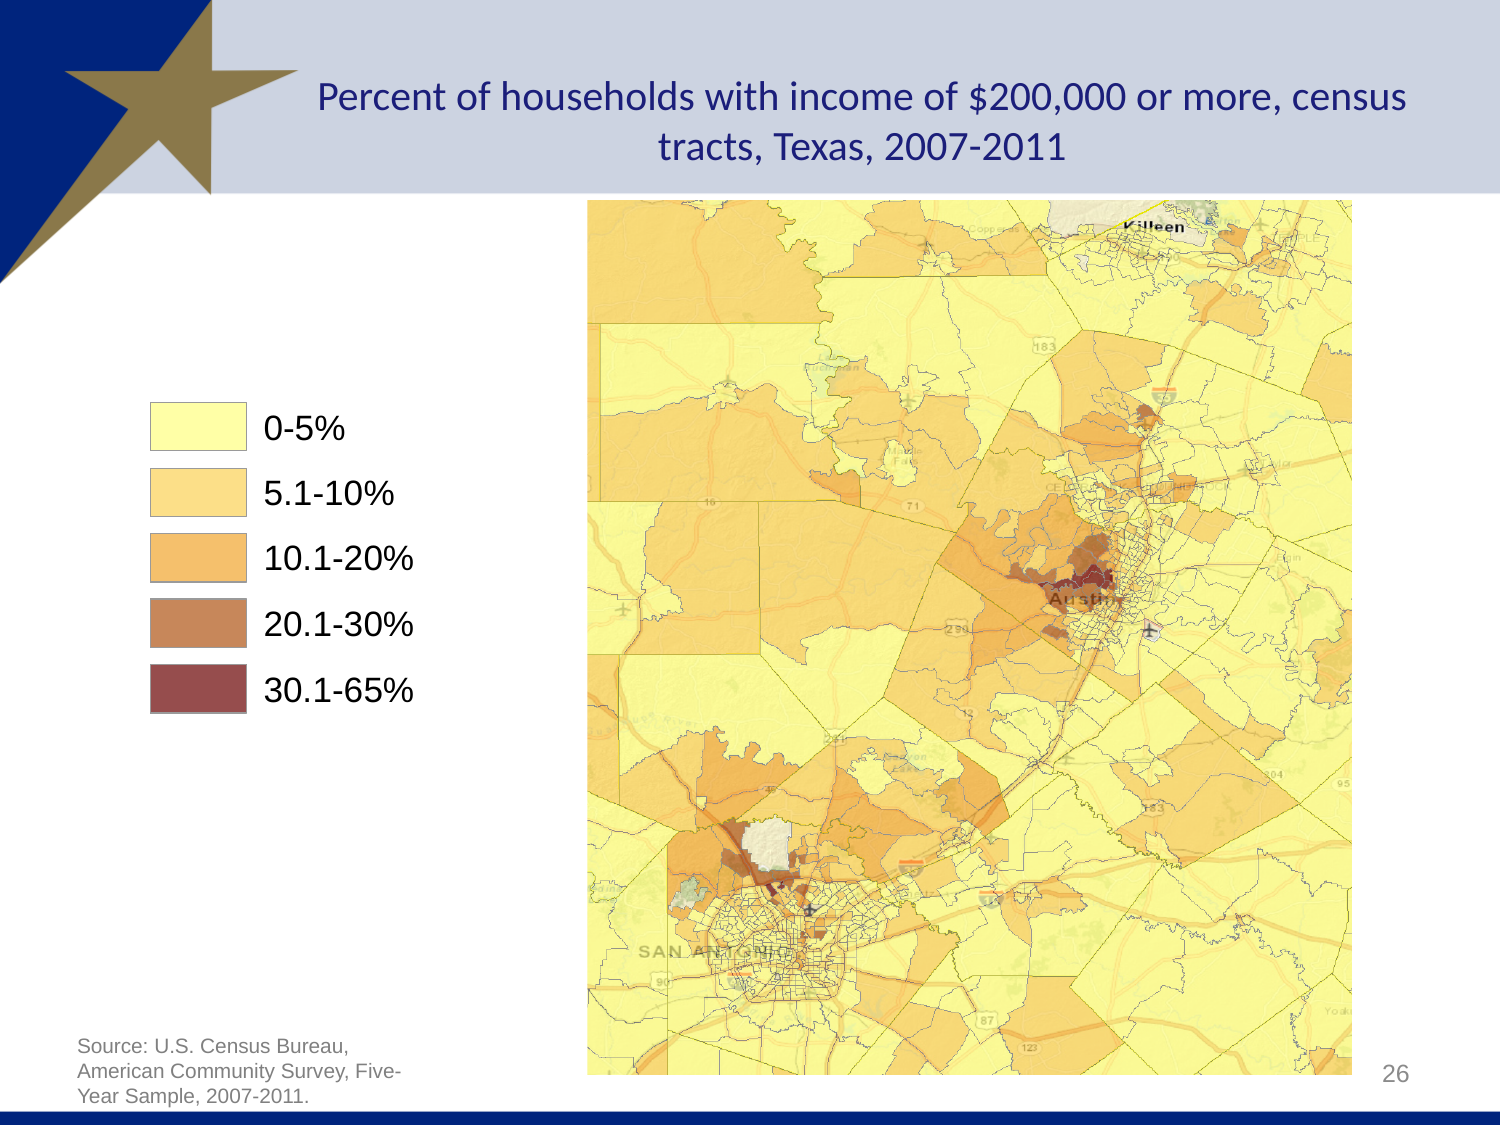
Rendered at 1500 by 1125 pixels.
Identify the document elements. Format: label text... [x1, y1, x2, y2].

text_box Source: U.S. Census Bureau, American Community Survey, Five-Year Sample, 2007-2011. [62, 1025, 450, 1115]
title Percent of households with income of $200,000 or more, census tracts, Texas, 2007-2011 [300, 37, 1425, 200]
slide_number 26 [1074, 1042, 1425, 1103]
picture [0, 0, 1500, 1125]
